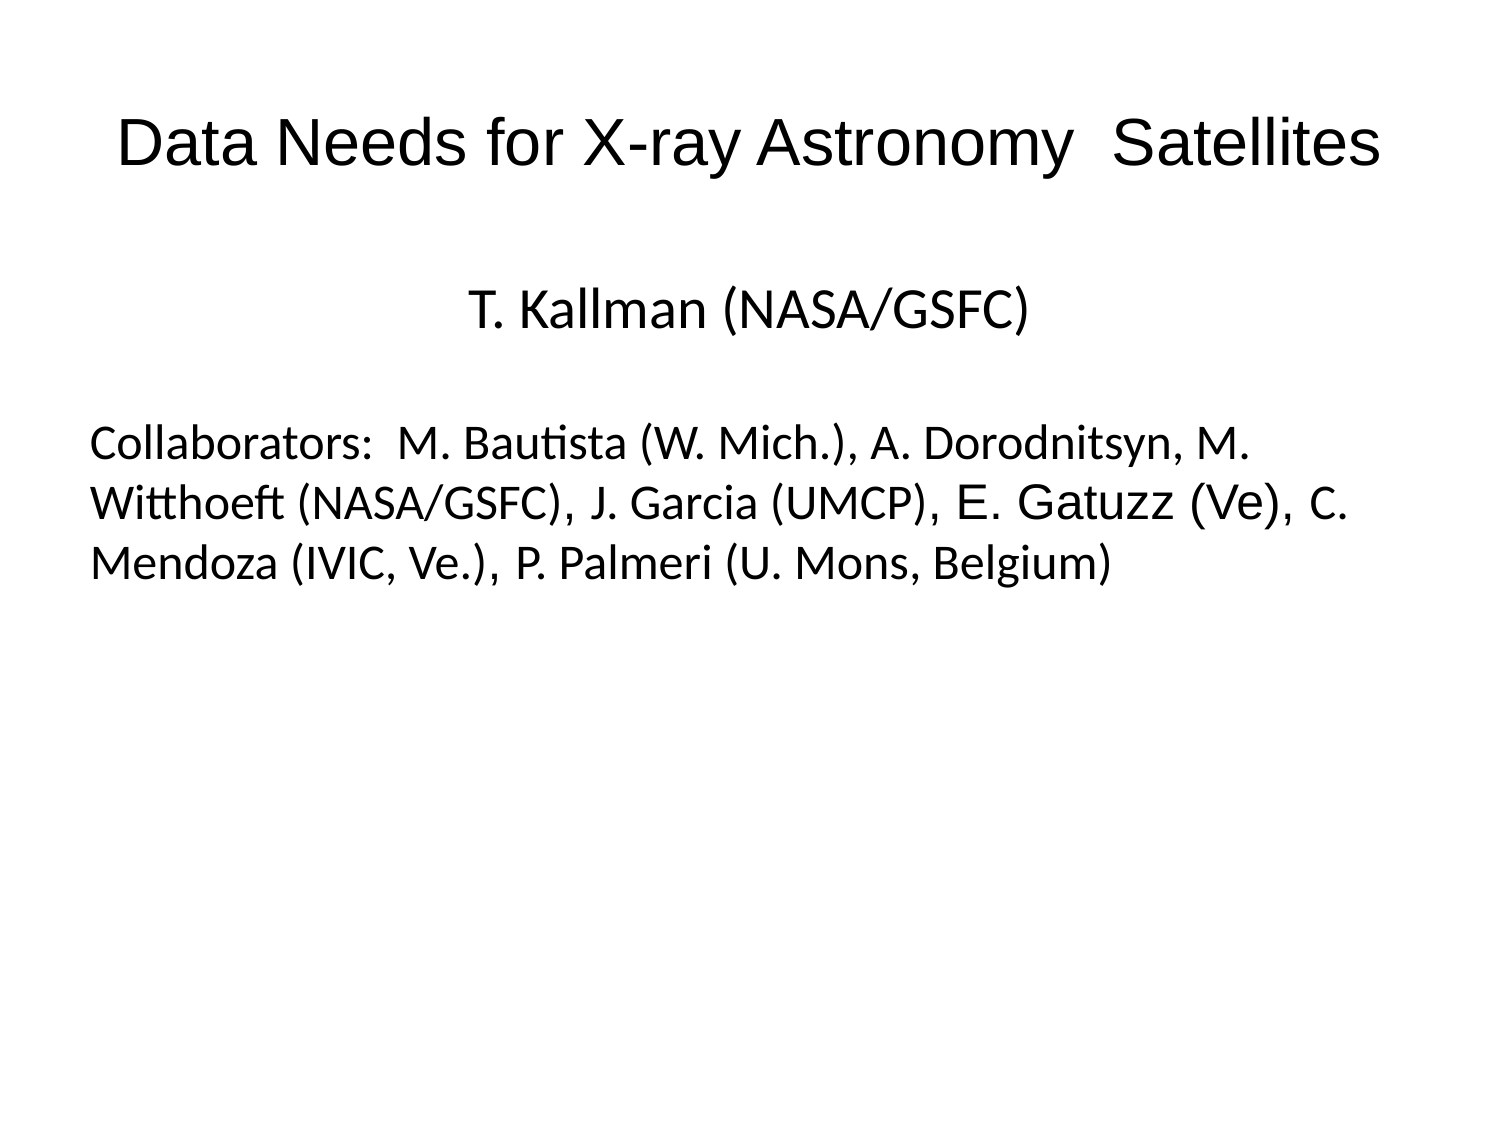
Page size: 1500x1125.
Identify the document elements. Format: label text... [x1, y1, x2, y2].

text_box T. Kallman (NASA/GSFC) Collaborators: M. Bautista (W. Mich.), A. Dorodnitsyn, M. Witthoeft (NASA/GSFC), J. Garcia (UMCP), E. Gatuzz (Ve), C. Mendoza (IVIC, Ve.), P. Palmeri (U. Mons, Belgium) [75, 262, 1425, 1005]
text_box Data Needs for X-ray Astronomy Satellites [75, 45, 1425, 233]
